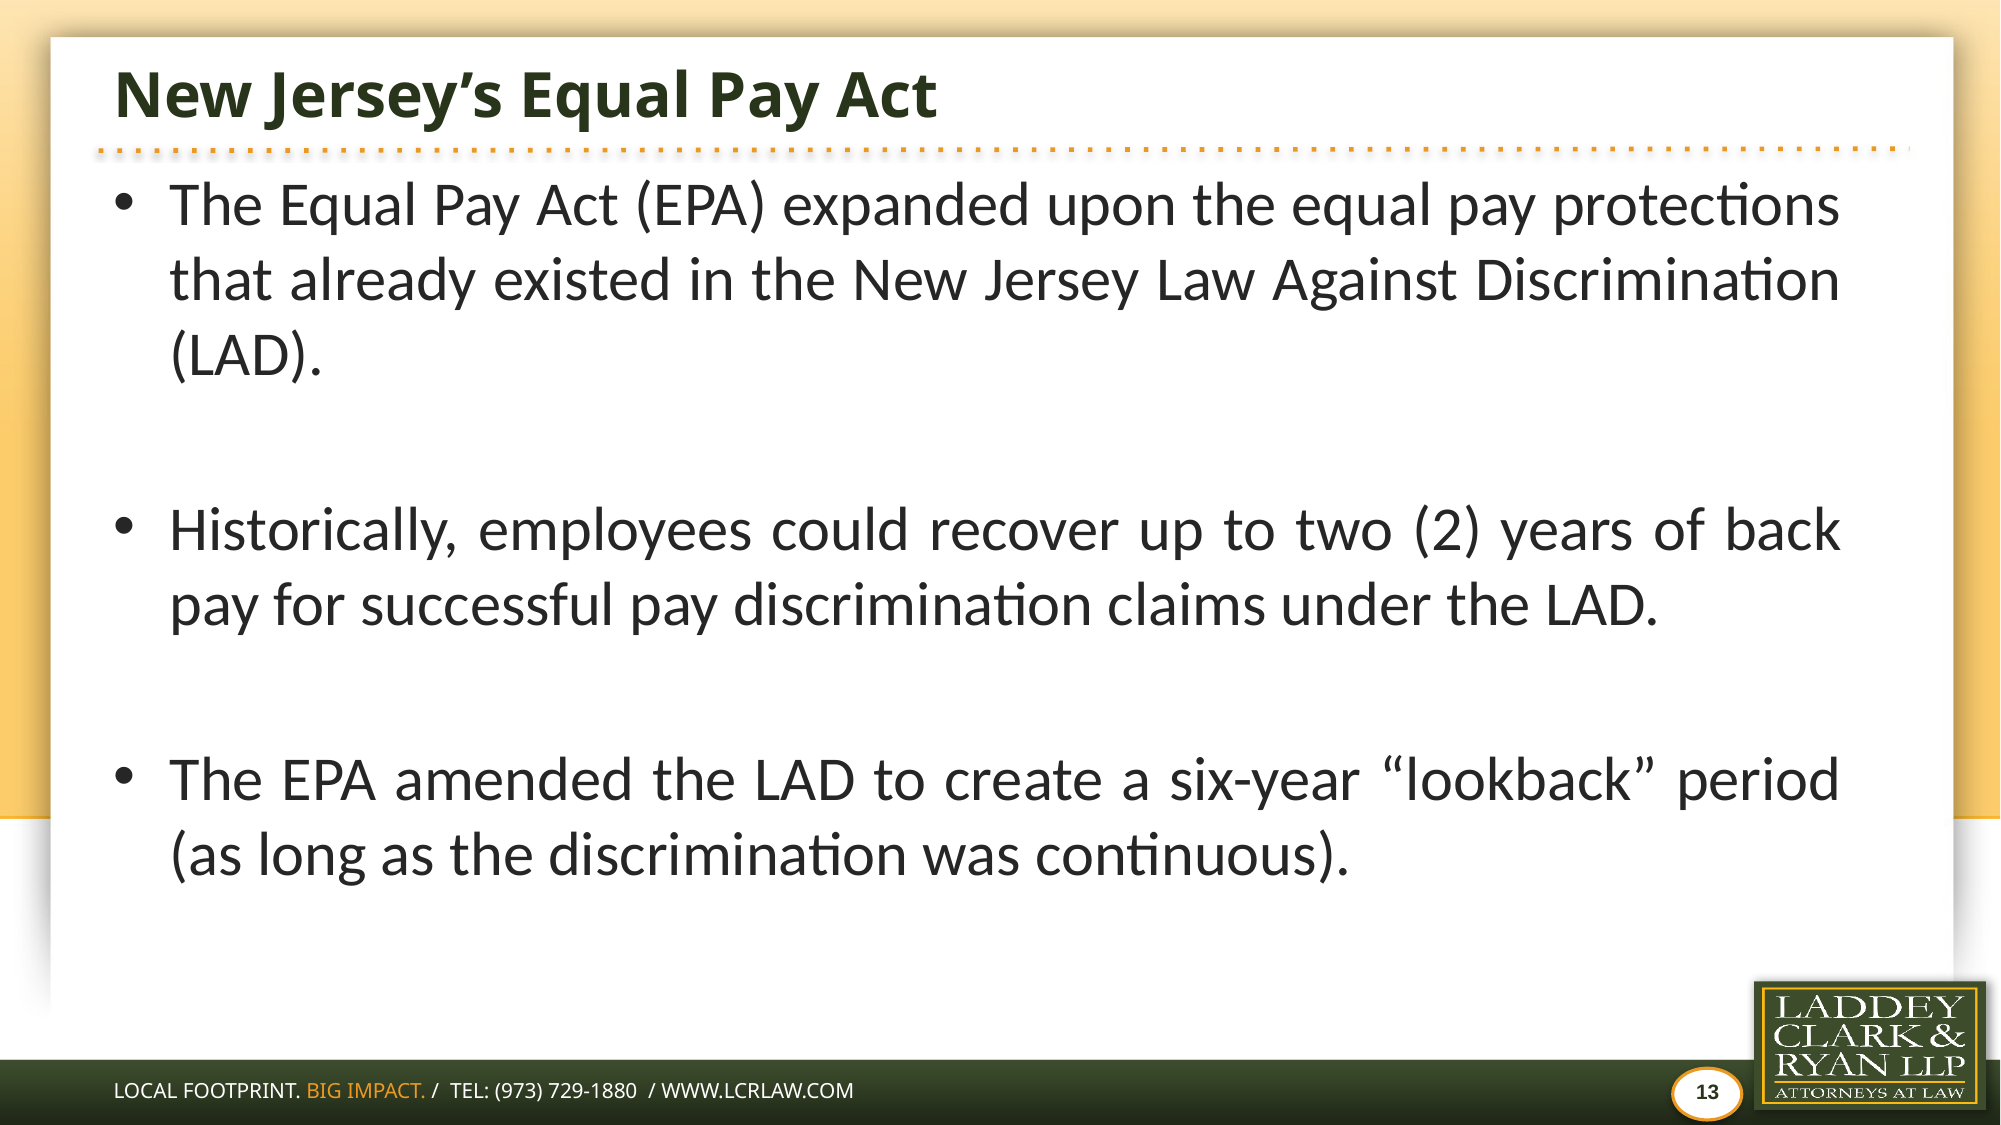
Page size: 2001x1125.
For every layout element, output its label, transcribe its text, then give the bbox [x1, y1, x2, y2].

title New Jersey’s Equal Pay Act [98, 47, 1910, 147]
picture [0, 0, 2001, 1125]
list The Equal Pay Act (EPA) expanded upon the equal pay protections that already existed in the New Jersey Law Against Discrimination (LAD). Historically, employees could recover up to two (2) years of back pay for successful pay discrimination claims under the LAD. The EPA amended the LAD to create a six-year “lookback” period (as long as the discrimination was continuous). [98, 155, 1859, 1031]
